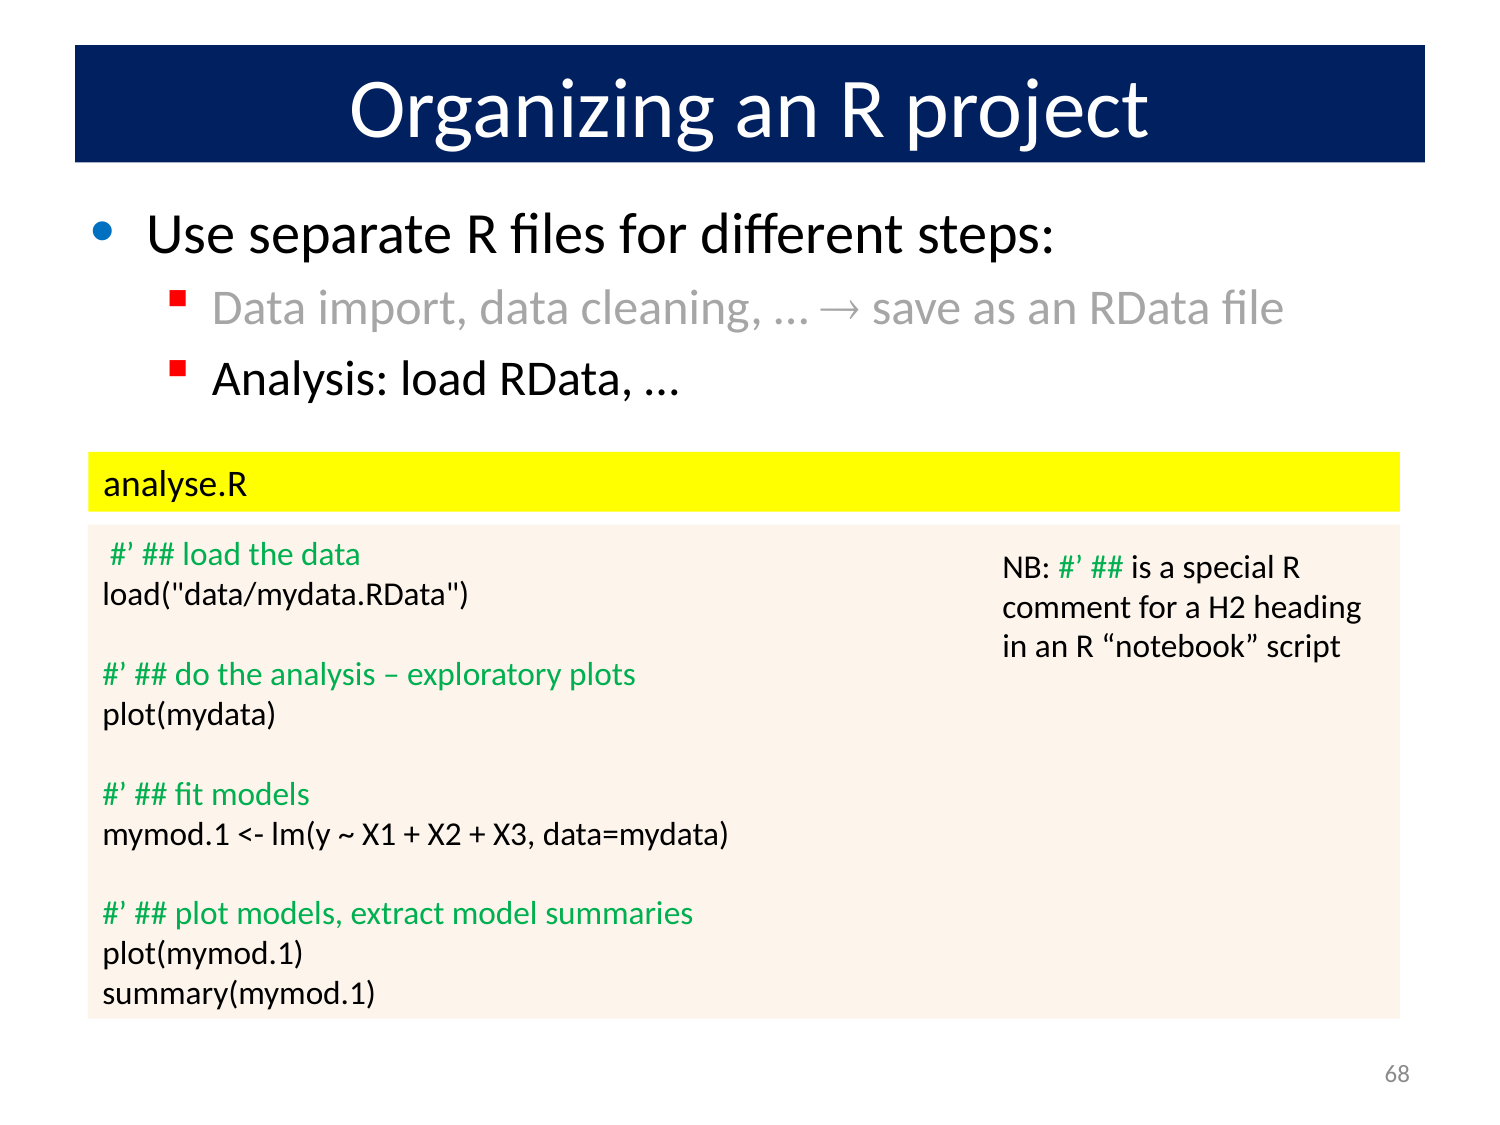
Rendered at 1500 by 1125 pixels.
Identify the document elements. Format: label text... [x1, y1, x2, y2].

title Organizing an R project [75, 45, 1425, 163]
text_box analyse.R [88, 451, 1400, 512]
list Use separate R files for different steps: Data import, data cleaning, …  save as an RData file Analysis: load RData, … [75, 187, 1425, 463]
slide_number 68 [1074, 1042, 1425, 1103]
text_box #’ ## load the data load("data/mydata.RData") #’ ## do the analysis – exploratory plots plot(mydata) #’ ## fit models mymod.1 <- lm(y ~ X1 + X2 + X3, data=mydata) #’ ## plot models, extract model summaries plot(mymod.1) summary(mymod.1) [87, 524, 1400, 1019]
text_box NB: #’ ## is a special R comment for a H2 heading in an R “notebook” script [987, 537, 1388, 672]
